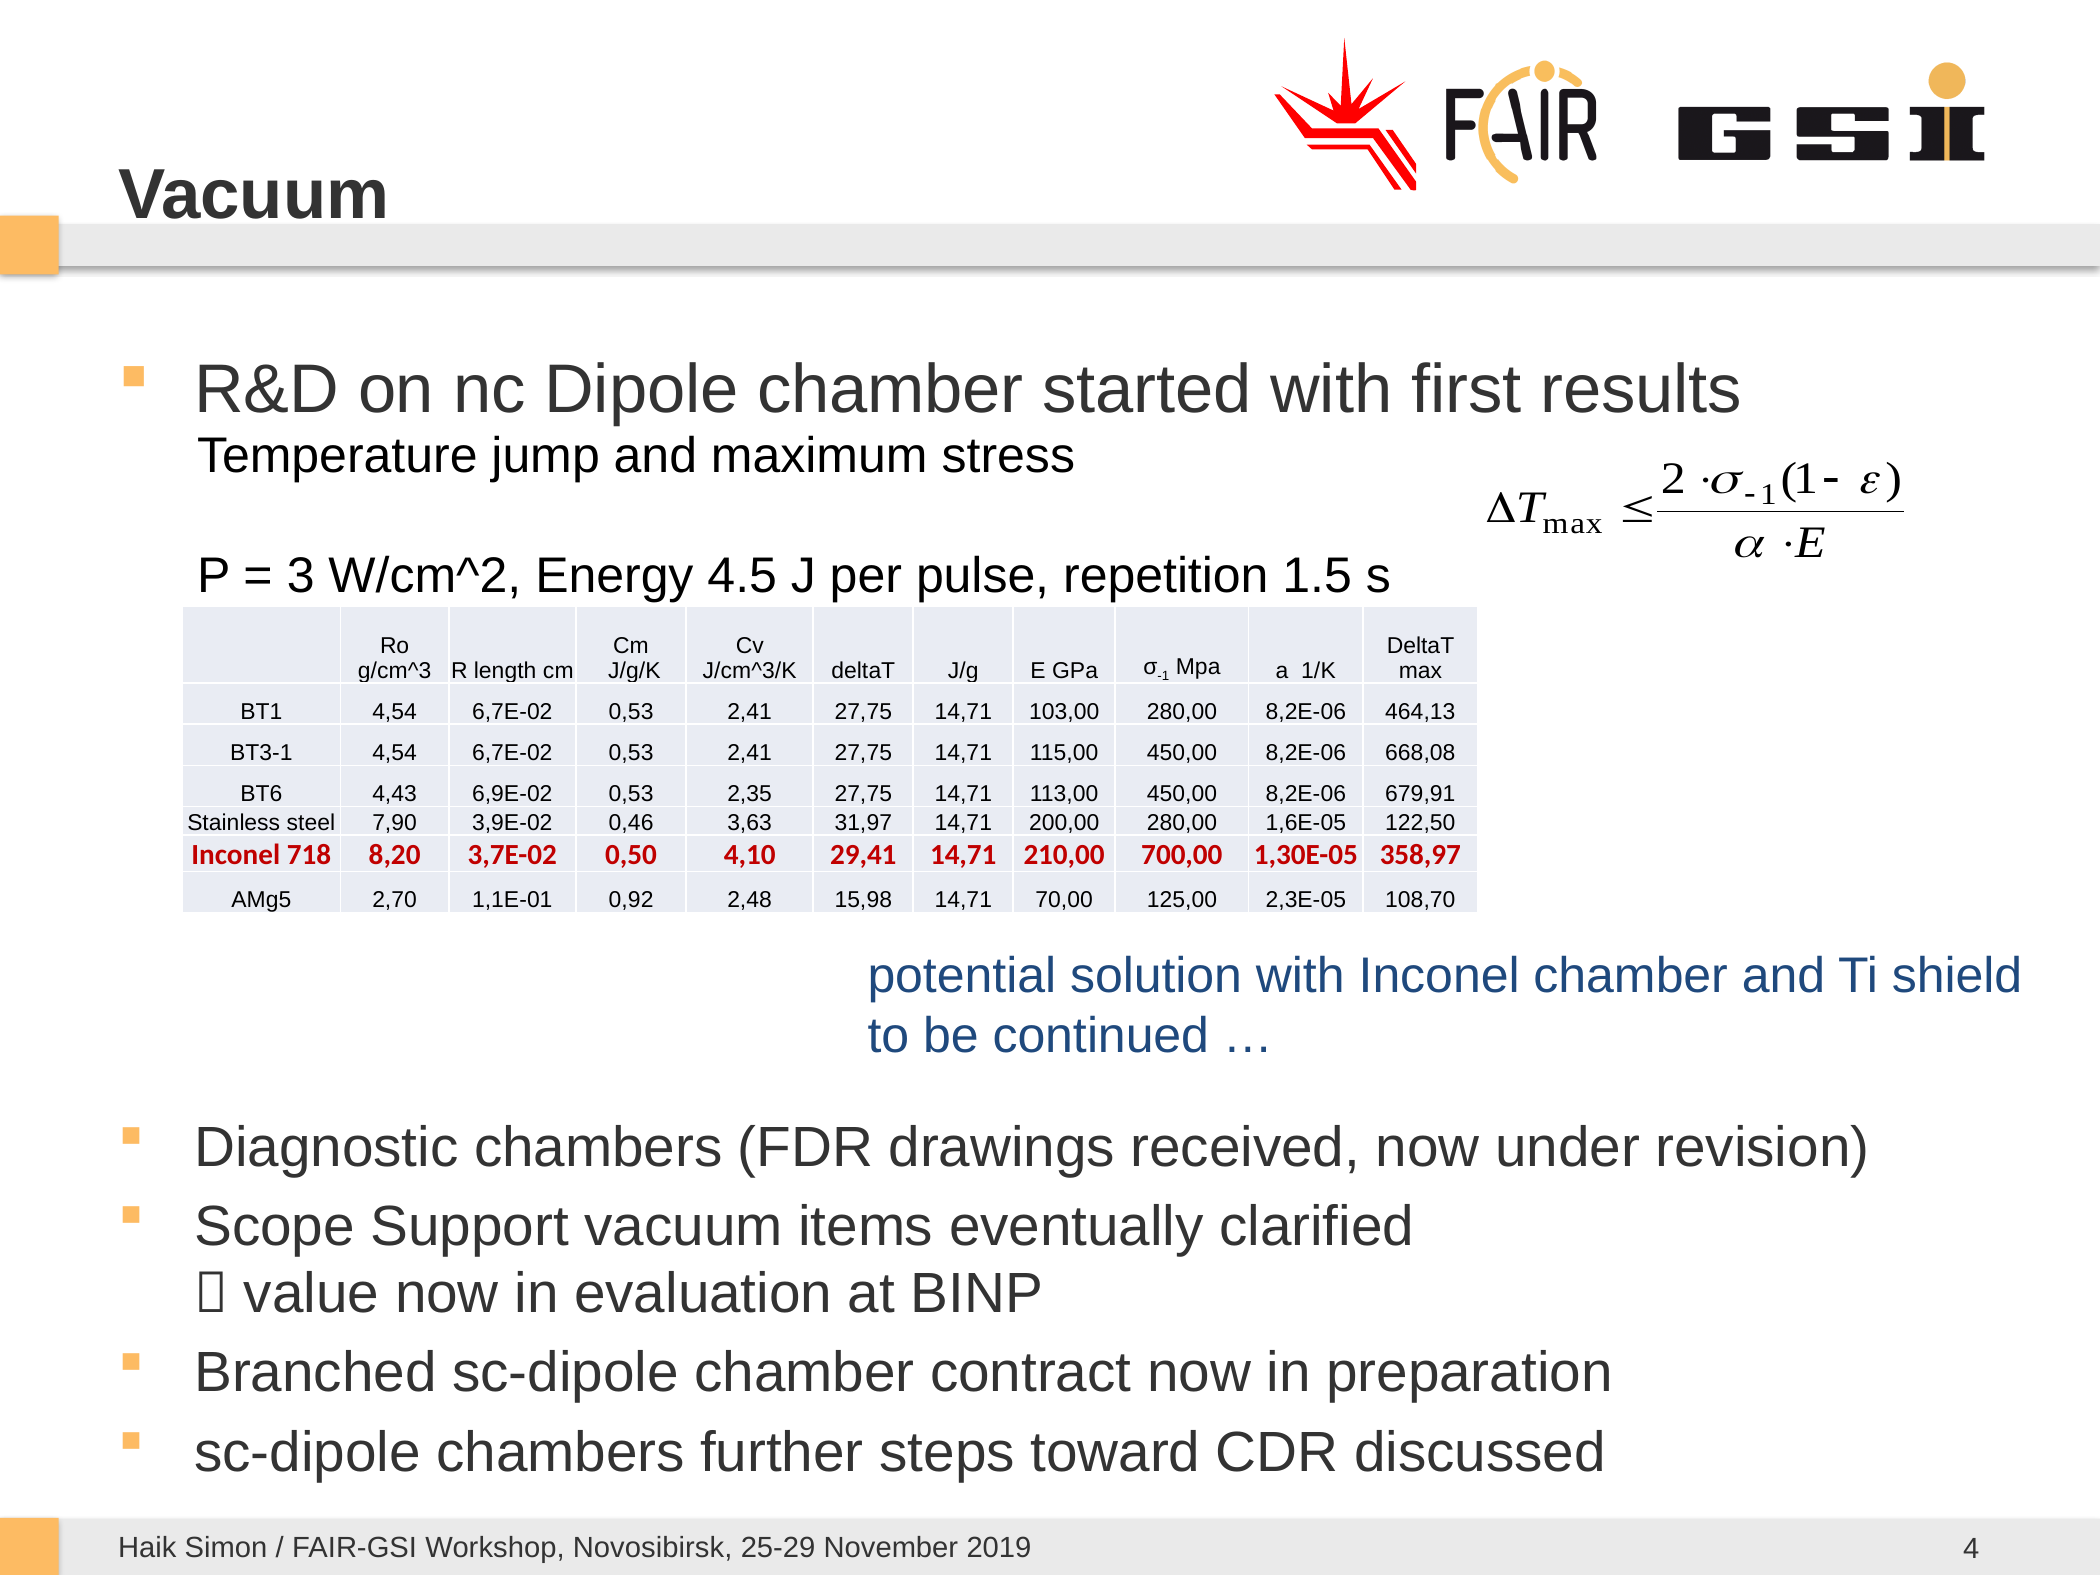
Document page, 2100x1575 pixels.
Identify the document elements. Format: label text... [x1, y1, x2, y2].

table_cell Inconel 718 [183, 836, 340, 871]
table_cell 0,50 [577, 836, 685, 871]
table_cell 668,08 [1364, 725, 1477, 765]
table_header Cv J/cm^3/K [687, 607, 812, 682]
table_cell 8,20 [341, 836, 448, 871]
table_cell AMg5 [183, 872, 340, 912]
table_cell 0,53 [577, 766, 685, 806]
table_cell 280,00 [1116, 807, 1248, 834]
table_cell BT6 [183, 766, 340, 806]
table_cell 6,7E-02 [450, 684, 575, 723]
table_cell Stainless steel [183, 807, 340, 834]
text_box [1274, 94, 1417, 191]
table_cell BT3-1 [183, 725, 340, 765]
table_cell 2,70 [341, 872, 448, 912]
table_cell 2,48 [687, 872, 812, 912]
table_cell BT1 [183, 684, 340, 723]
table_cell 1,6E-05 [1249, 807, 1362, 834]
table_cell 115,00 [1014, 725, 1114, 765]
table_cell 0,53 [577, 684, 685, 723]
table_header [183, 607, 340, 682]
table_cell 27,75 [814, 684, 912, 723]
table_header a 1/K [1249, 607, 1362, 682]
table_cell 2,35 [687, 766, 812, 806]
table_cell 29,41 [814, 836, 912, 871]
table_cell 464,13 [1364, 684, 1477, 723]
table_cell 122,50 [1364, 807, 1477, 834]
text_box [1477, 450, 1915, 568]
table_cell 1,30E-05 [1249, 836, 1362, 871]
table_cell 14,71 [914, 766, 1012, 806]
table_cell 0,92 [577, 872, 685, 912]
table_cell 113,00 [1014, 766, 1114, 806]
table_cell 8,2E-06 [1249, 684, 1362, 723]
text_box potential solution with Inconel chamber and Ti shield to be continued … [852, 934, 2038, 1070]
table_cell 8,2E-06 [1249, 766, 1362, 806]
table_cell 14,71 [914, 684, 1012, 723]
picture [1445, 58, 1597, 185]
table_cell 14,71 [914, 836, 1012, 871]
slide_number 4 [1829, 1504, 2001, 1575]
table_cell 2,3E-05 [1249, 872, 1362, 912]
table_cell 15,98 [814, 872, 912, 912]
table_cell 125,00 [1116, 872, 1248, 912]
table_header Cm J/g/K [577, 607, 685, 682]
table_cell 27,75 [814, 725, 912, 765]
table_cell 27,75 [814, 766, 912, 806]
text_box [1281, 37, 1406, 124]
table_header Ro g/cm^3 [341, 607, 448, 682]
table_cell 6,9E-02 [450, 766, 575, 806]
picture [1676, 59, 1986, 163]
text_box Temperature jump and maximum stress P = 3 W/cm^2, Energy 4.5 J per pulse, repetition 1.5 s [182, 415, 1478, 605]
table_header R length cm [450, 607, 575, 682]
table_cell 4,54 [341, 725, 448, 765]
table_cell 210,00 [1014, 836, 1114, 871]
table_cell 450,00 [1116, 725, 1248, 765]
table_cell 14,71 [914, 872, 1012, 912]
table_cell 200,00 [1014, 807, 1114, 834]
table_cell 7,90 [341, 807, 448, 834]
table_header E GPa [1014, 607, 1114, 682]
table_cell 0,53 [577, 725, 685, 765]
table_cell 14,71 [914, 807, 1012, 834]
table_cell 280,00 [1116, 684, 1248, 723]
table_cell 700,00 [1116, 836, 1248, 871]
table_cell 70,00 [1014, 872, 1114, 912]
table_header DeltaT max [1364, 607, 1477, 682]
table_header J/g [914, 607, 1012, 682]
table_cell 2,41 [687, 725, 812, 765]
table_cell 1,1E-01 [450, 872, 575, 912]
table_cell 679,91 [1364, 766, 1477, 806]
table_cell 358,97 [1364, 836, 1477, 871]
table_cell 108,70 [1364, 872, 1477, 912]
title Vacuum [97, 62, 1446, 243]
table_cell 4,43 [341, 766, 448, 806]
table_cell 14,71 [914, 725, 1012, 765]
table_cell 3,7E-02 [450, 836, 575, 871]
table_header σ-1 Mpa [1116, 607, 1248, 682]
table_cell 3,9E-02 [450, 807, 575, 834]
footer Haik Simon / FAIR-GSI Workshop, Novosibirsk, 25-29 November 2019 [97, 1504, 1631, 1575]
list R&D on nc Dipole chamber started with first results Diagnostic chambers (FDR drawings received, now under revision) Scope Support vacuum items eventually clarified  value now in evaluation at BINP Branched sc-dipole chamber contract now in preparation sc-dipole chambers further steps toward CDR discussed [97, 333, 2078, 1505]
table_cell 6,7E-02 [450, 725, 575, 765]
table_cell 4,54 [341, 684, 448, 723]
table_cell 3,63 [687, 807, 812, 834]
table_cell 4,10 [687, 836, 812, 871]
table_cell 0,46 [577, 807, 685, 834]
table_cell 103,00 [1014, 684, 1114, 723]
table_cell 450,00 [1116, 766, 1248, 806]
table_cell 8,2E-06 [1249, 725, 1362, 765]
table_cell 31,97 [814, 807, 912, 834]
table_header deltaT [814, 607, 912, 682]
table_cell 2,41 [687, 684, 812, 723]
